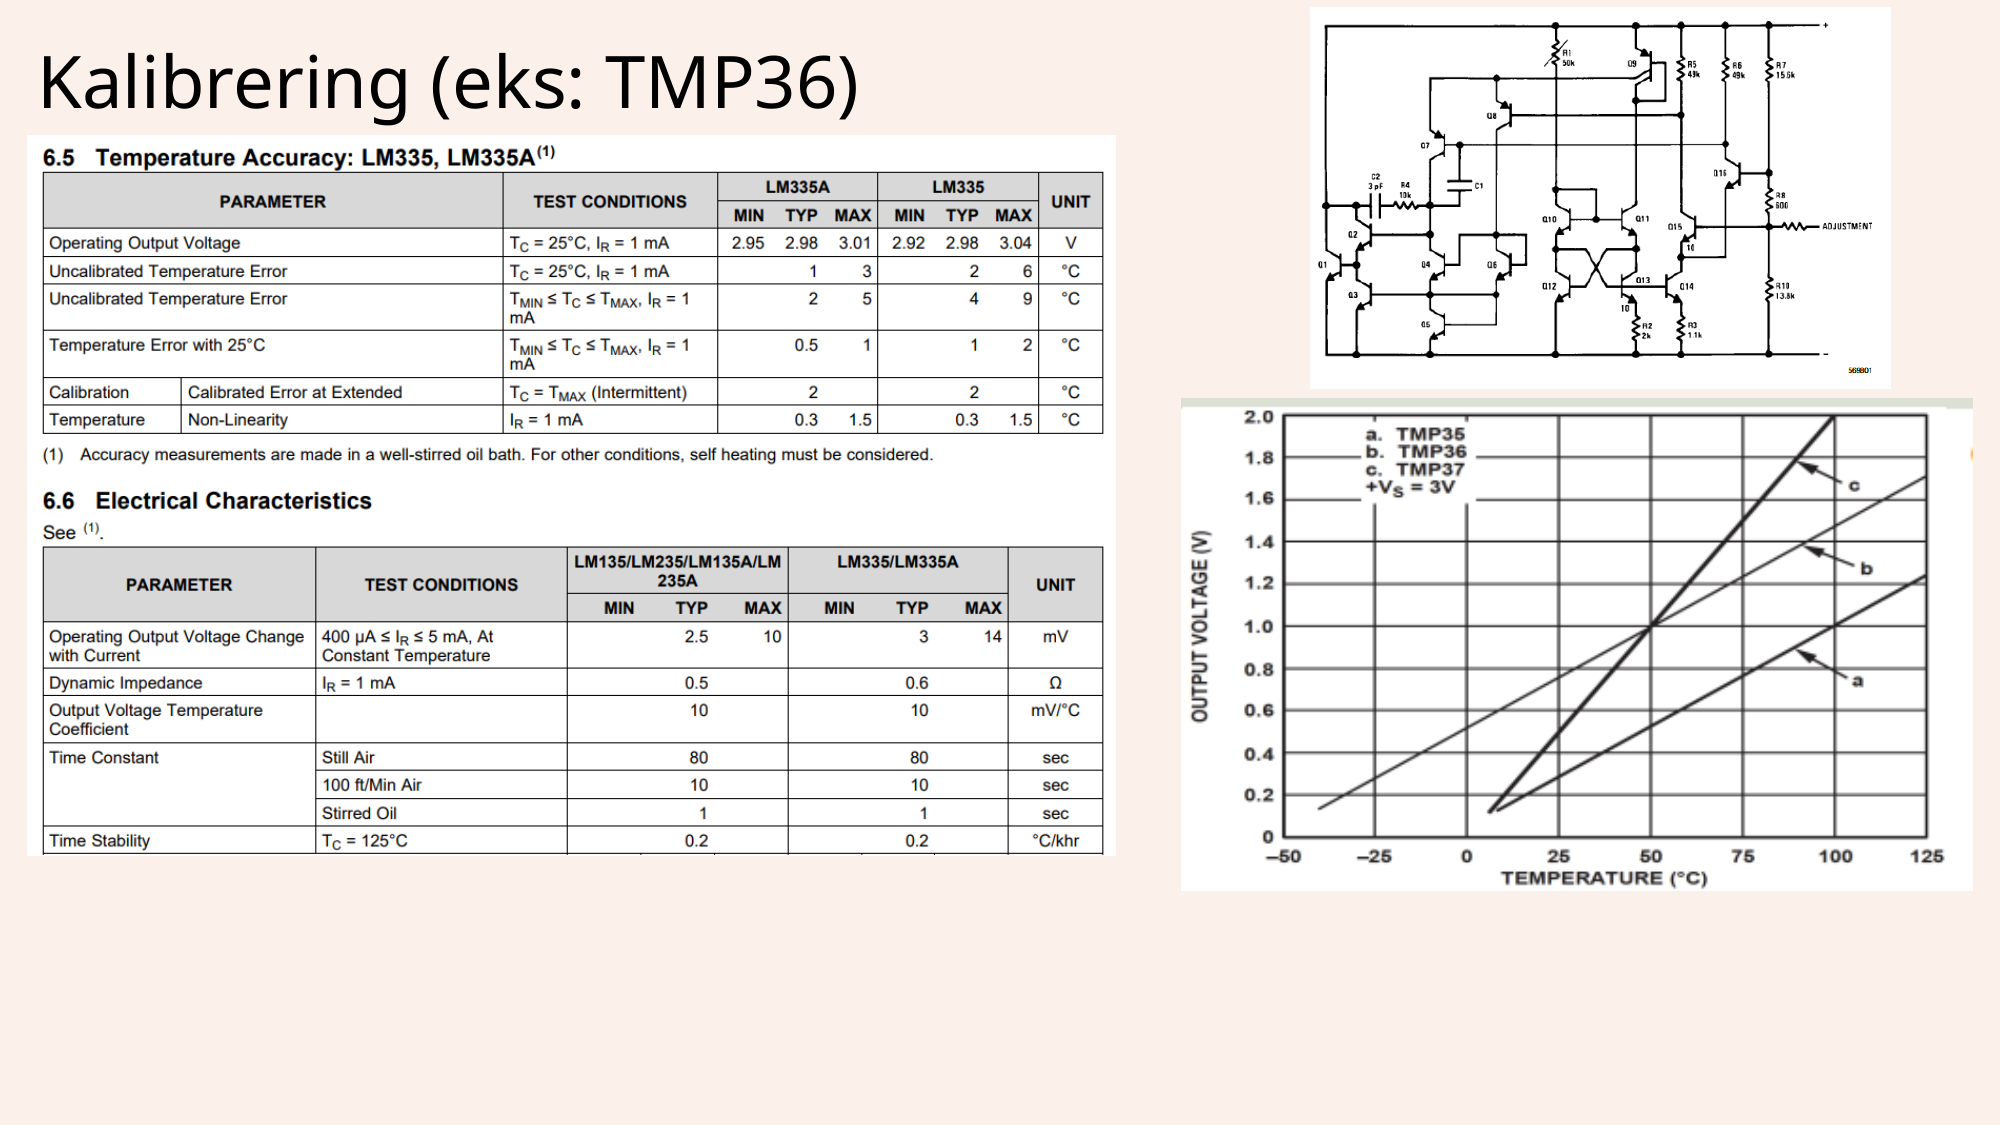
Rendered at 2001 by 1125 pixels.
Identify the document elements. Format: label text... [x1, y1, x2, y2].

picture [1180, 398, 1973, 892]
picture [27, 135, 1116, 856]
picture [1310, 7, 1892, 389]
title Kalibrering (eks: TMP36) [22, 33, 885, 136]
